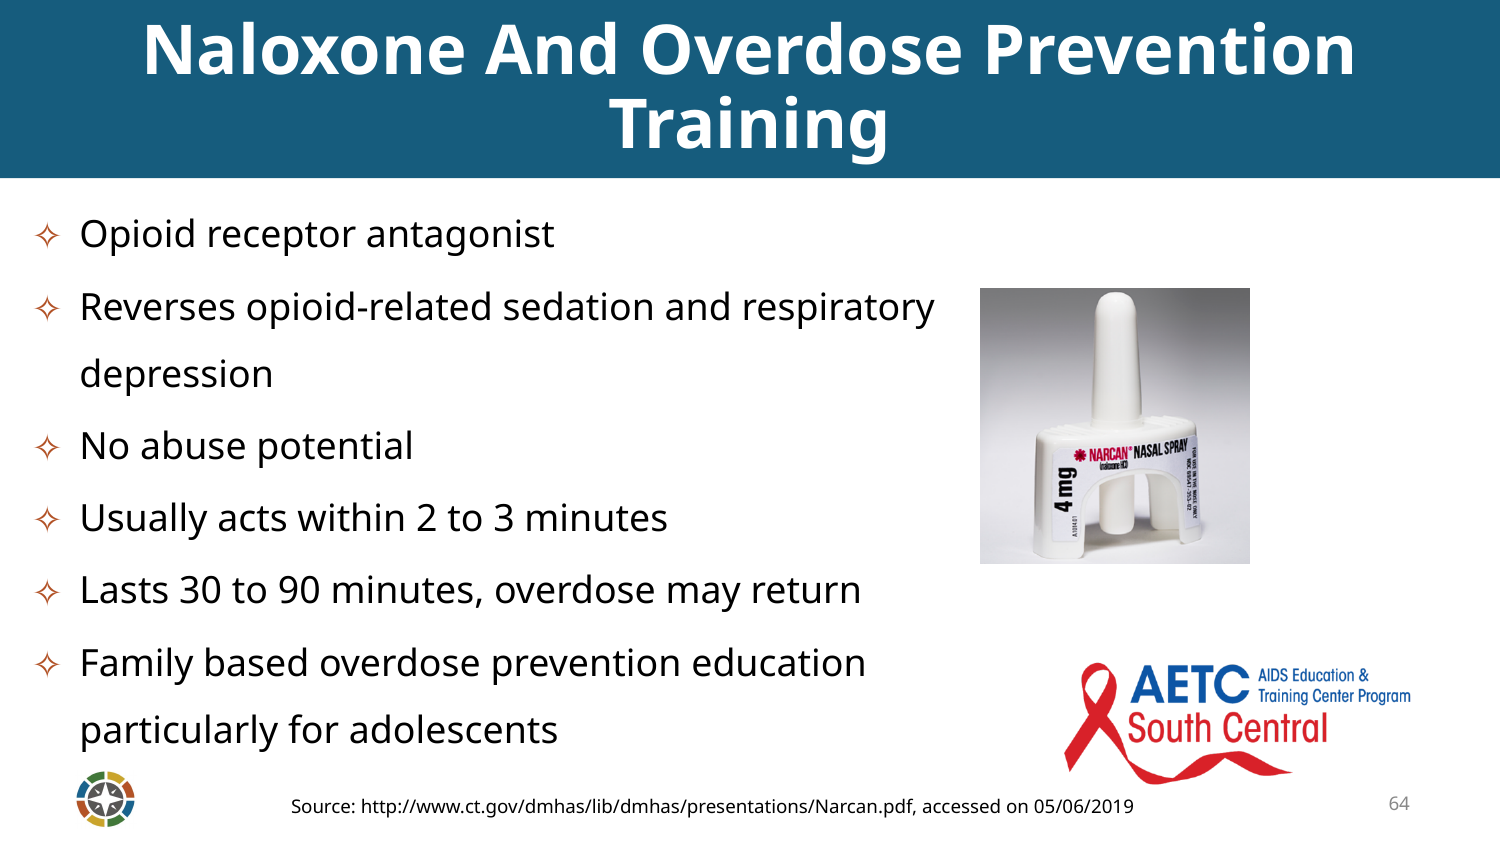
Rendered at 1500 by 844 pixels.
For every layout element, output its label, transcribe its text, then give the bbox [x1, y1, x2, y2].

picture [75, 770, 137, 829]
picture [979, 287, 1251, 565]
slide_number 64 [1074, 782, 1425, 827]
text_box Source: http://www.ct.gov/dmhas/lib/dmhas/presentations/Narcan.pdf, accessed on 05/06/2019 [276, 787, 1148, 825]
picture [1063, 660, 1412, 786]
title Naloxone And Overdose Prevention Training [0, 0, 1500, 179]
list Opioid receptor antagonist Reverses opioid-related sedation and respiratory depression No abuse potential Usually acts within 2 to 3 minutes Lasts 30 to 90 minutes, overdose may return Family based overdose prevention education particularly for adolescents [8, 180, 1035, 768]
